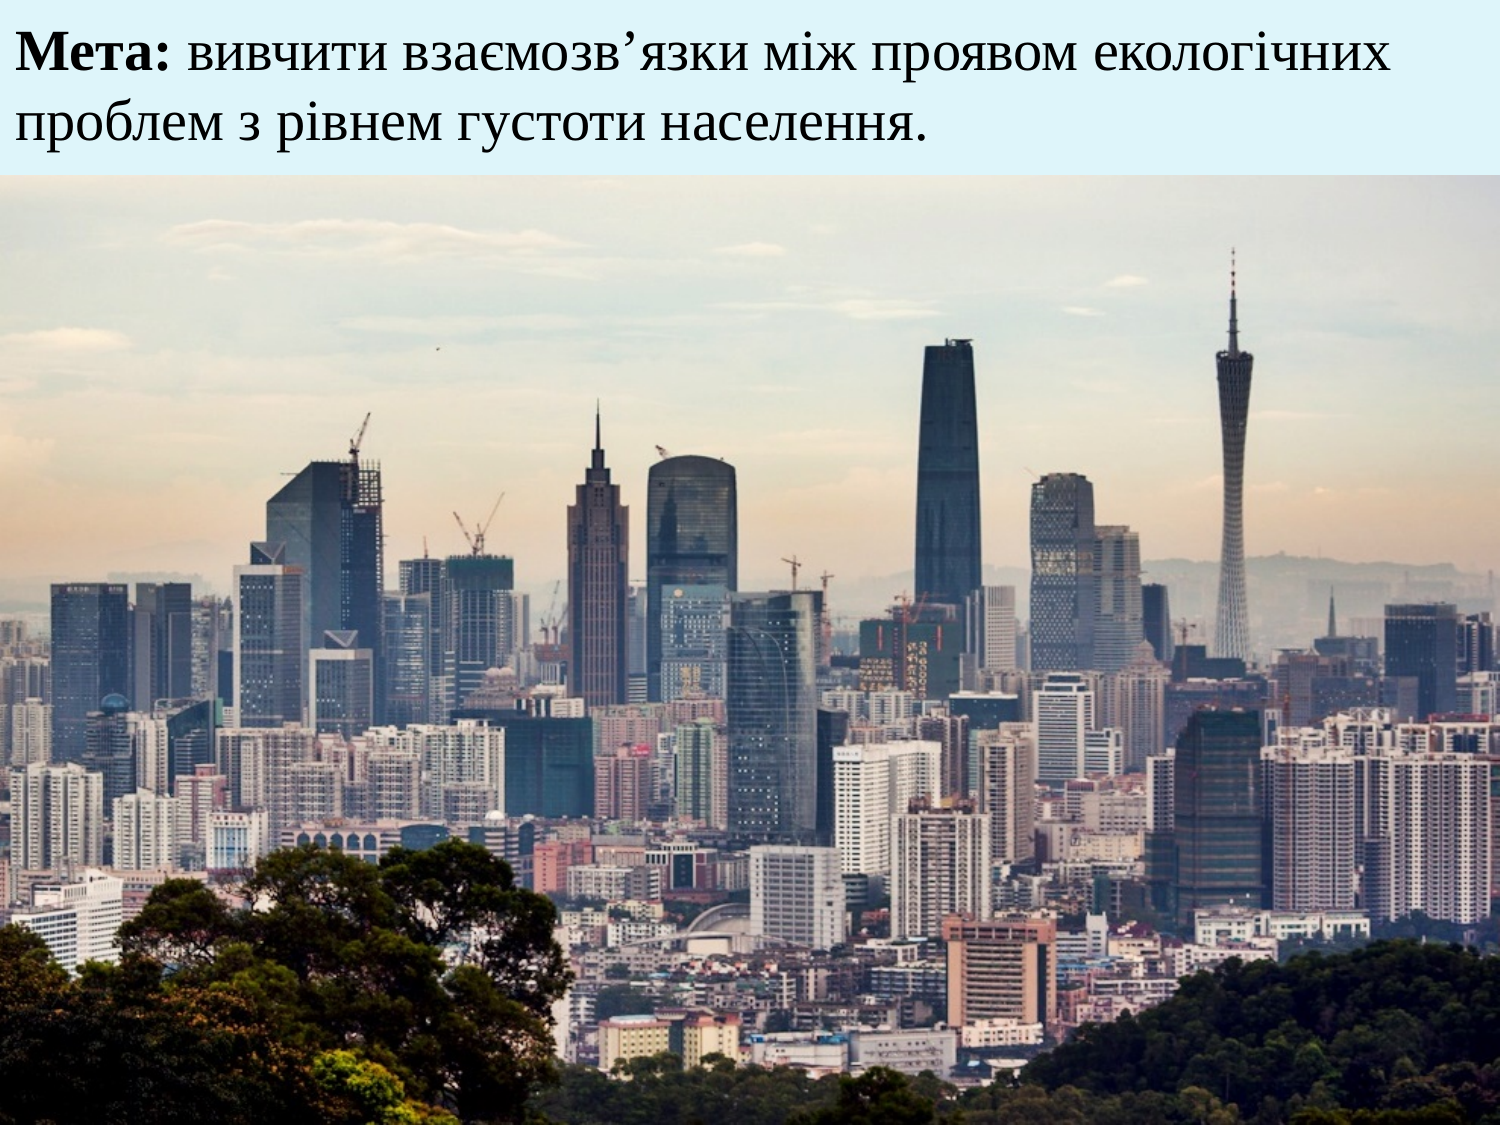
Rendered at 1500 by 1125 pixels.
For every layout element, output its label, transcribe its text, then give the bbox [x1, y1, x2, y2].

picture [0, 175, 1500, 1125]
title Мета: вивчити взаємозв’язки між проявом екологічних проблем з рівнем густоти населення. [0, 0, 1500, 175]
